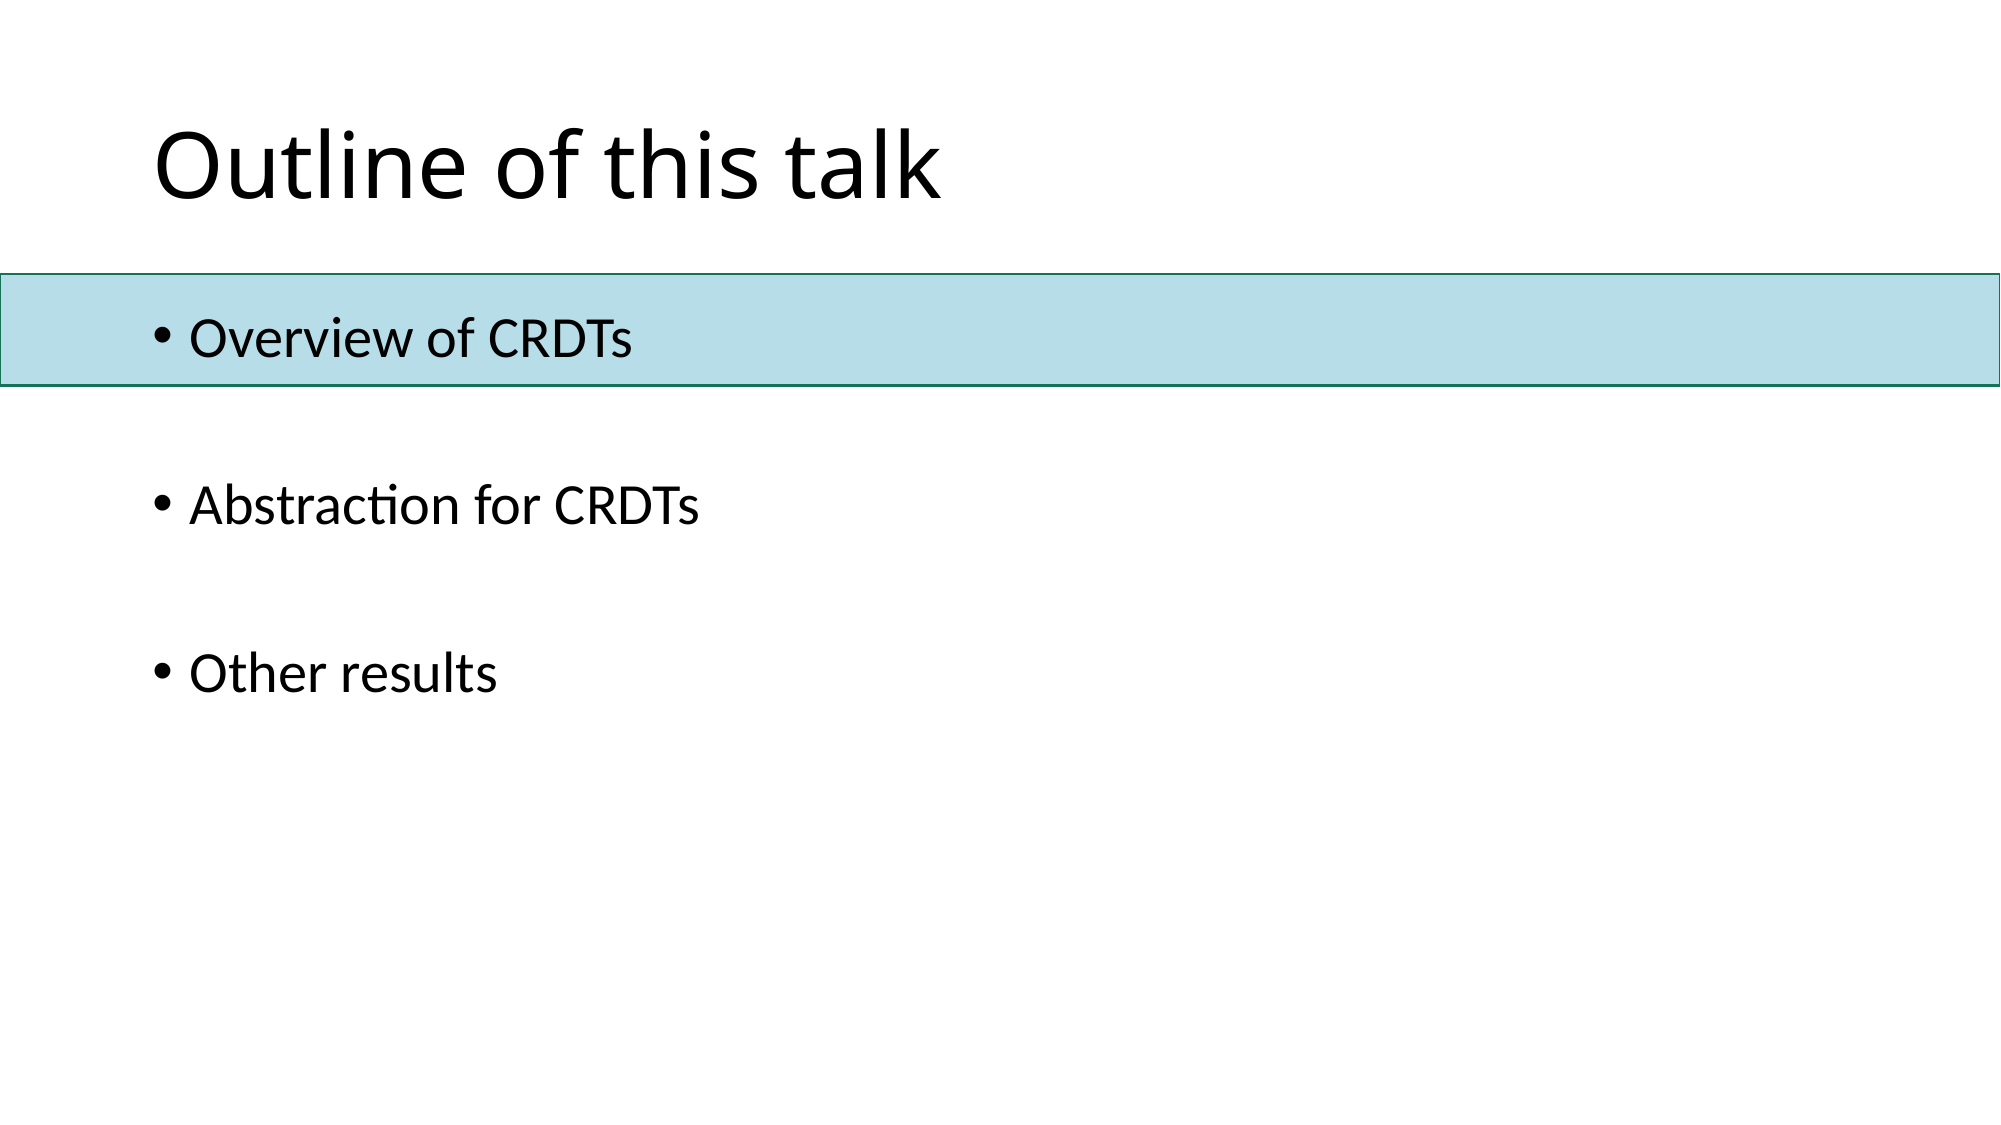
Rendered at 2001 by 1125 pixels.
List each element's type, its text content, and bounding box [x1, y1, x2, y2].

text_box [0, 273, 2000, 387]
title Outline of this talk [137, 59, 1863, 278]
list Overview of CRDTs Abstraction for CRDTs Other results [137, 299, 1863, 1014]
